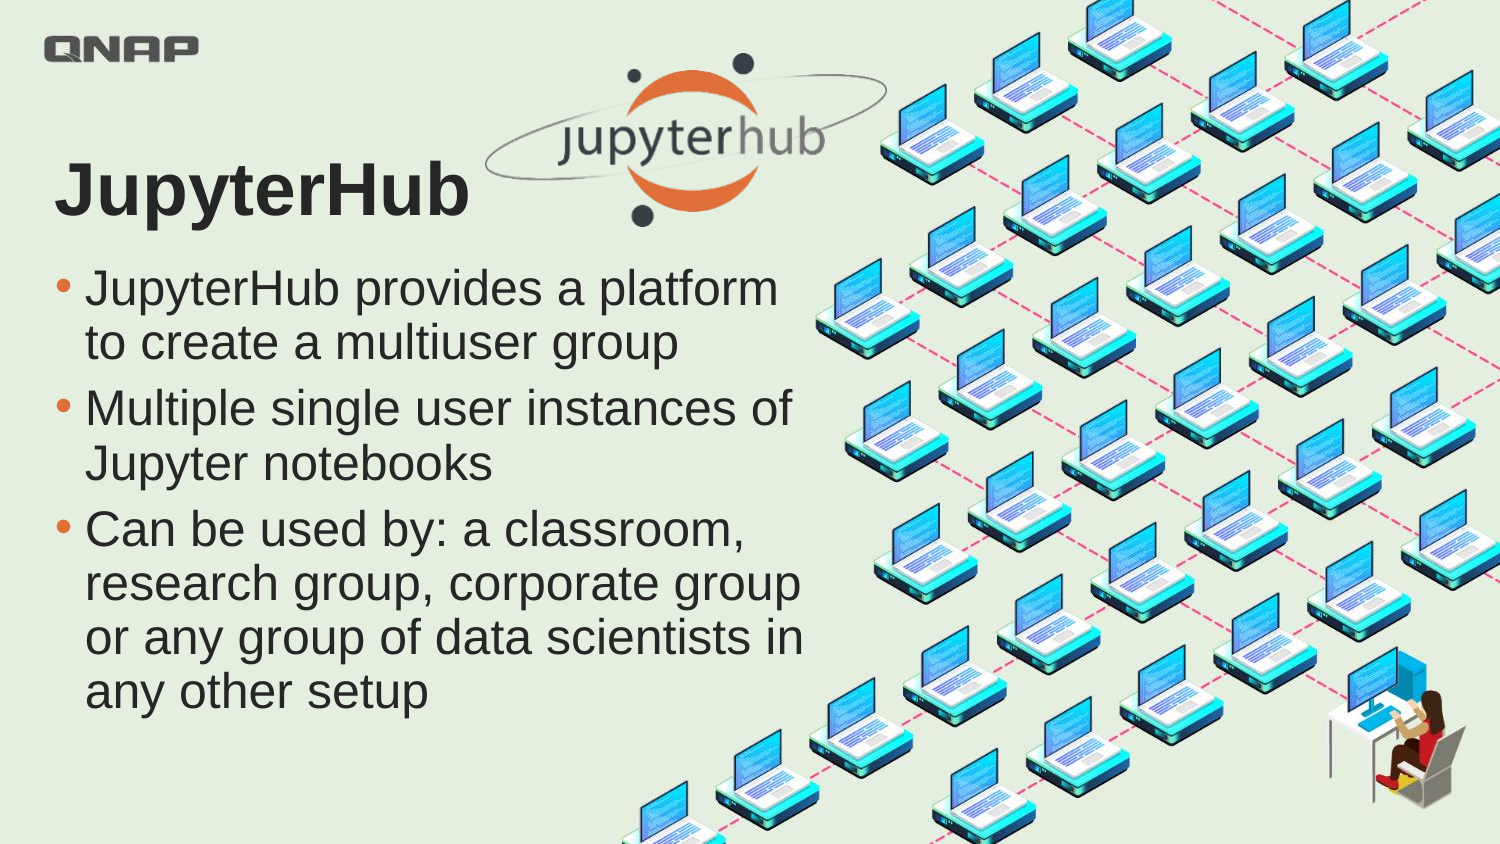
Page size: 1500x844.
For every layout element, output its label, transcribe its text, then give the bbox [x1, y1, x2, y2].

title JupyterHub [40, 145, 480, 227]
title JupyterHub [891, 145, 1391, 227]
picture [0, 0, 1500, 844]
list JupyterHub provides a platform to create a multiuser group Multiple single user instances of Jupyter notebooks Can be used by: a classroom, research group, corporate group or any group of data scientists in any other setup [40, 253, 826, 844]
